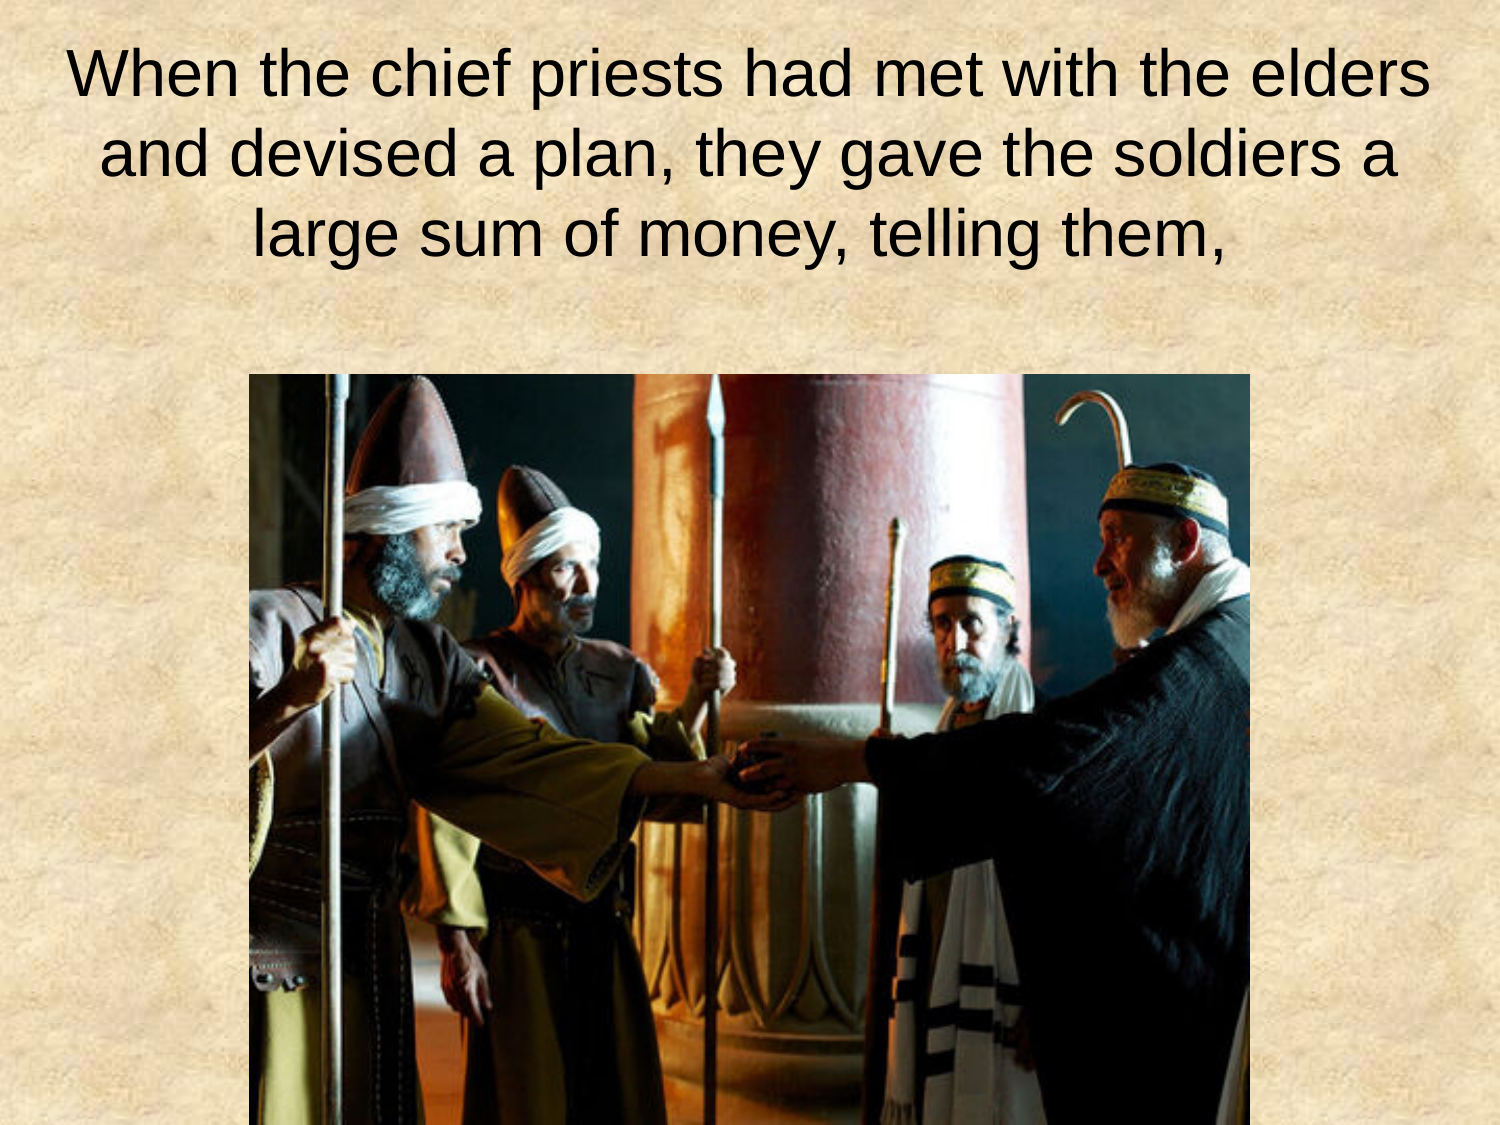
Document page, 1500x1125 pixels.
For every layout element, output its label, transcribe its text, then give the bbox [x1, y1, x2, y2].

picture [0, 0, 1500, 1125]
title When the chief priests had met with the elders and devised a plan, they gave the soldiers a large sum of money, telling them, [37, 37, 1463, 263]
